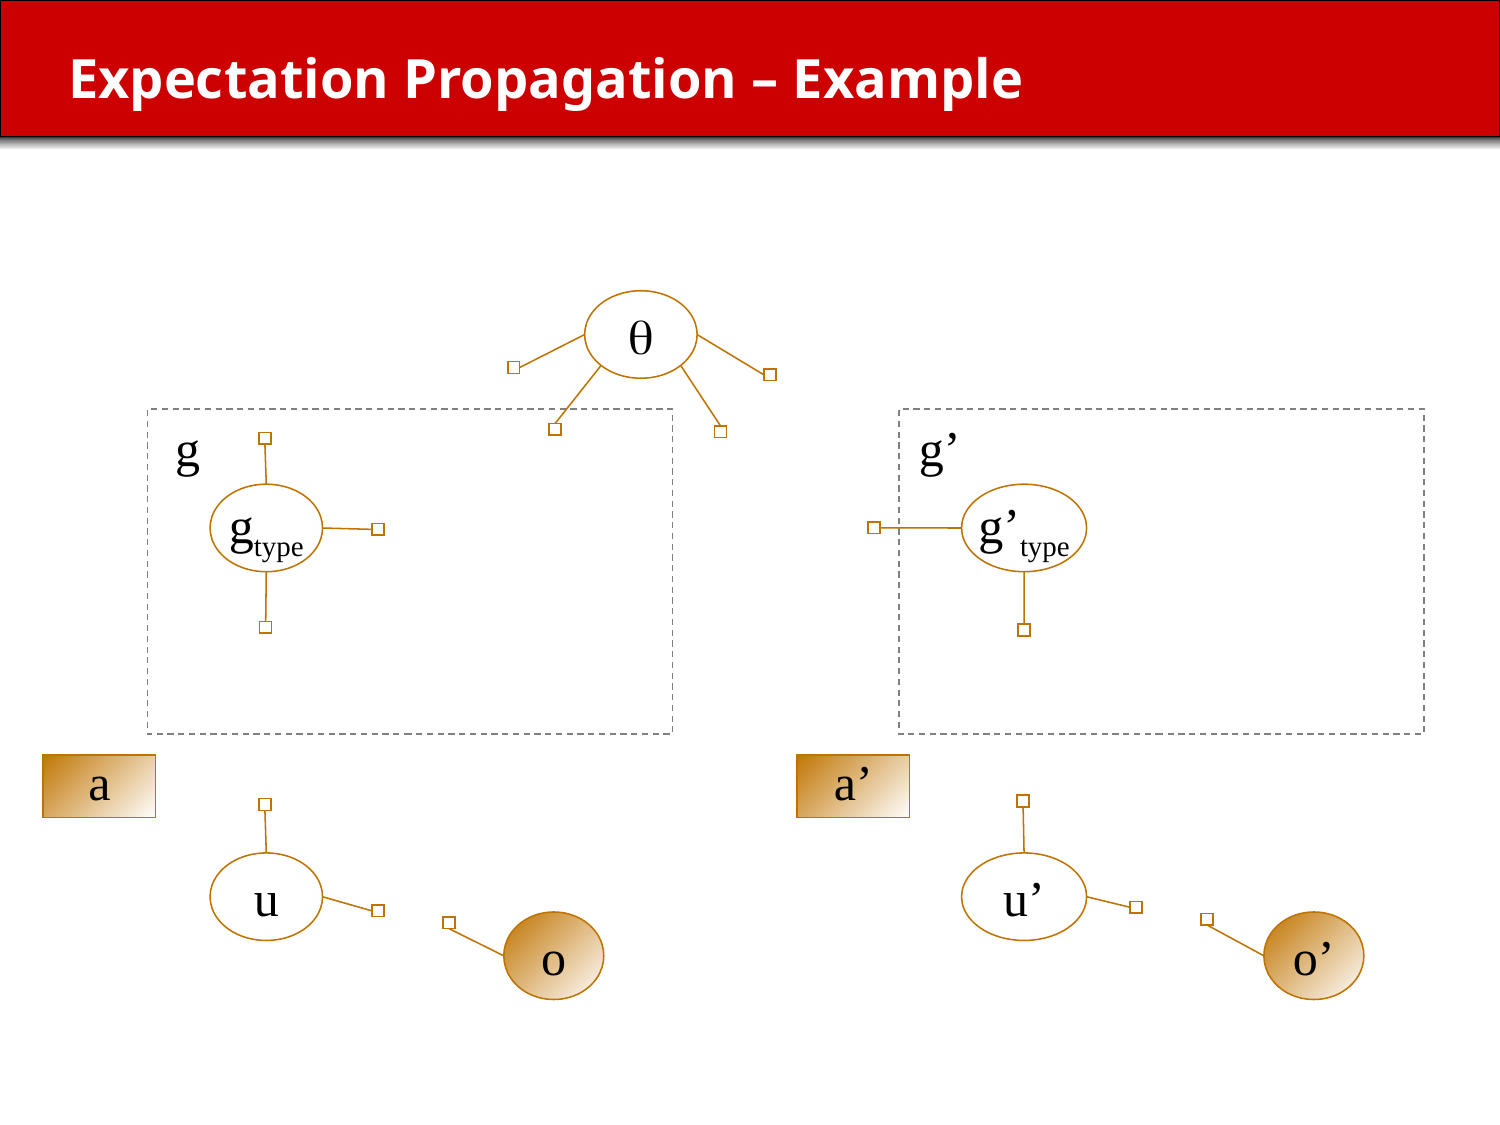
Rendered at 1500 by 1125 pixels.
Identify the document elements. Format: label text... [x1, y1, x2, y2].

text_box [259, 621, 272, 634]
text_box [375, 905, 384, 917]
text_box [554, 365, 602, 424]
text_box o [504, 911, 604, 1000]
text_box [442, 916, 455, 929]
text_box [258, 432, 271, 445]
text_box [868, 521, 881, 534]
text_box [507, 361, 516, 374]
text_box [680, 365, 721, 426]
text_box [898, 409, 1424, 735]
text_box [1018, 624, 1031, 636]
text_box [1086, 896, 1131, 908]
text_box q [584, 290, 697, 379]
text_box [1017, 795, 1030, 807]
text_box [258, 798, 271, 811]
text_box [714, 425, 727, 438]
text_box a’ [797, 755, 910, 818]
text_box o’ [1264, 911, 1364, 1000]
text_box a [43, 755, 156, 818]
text_box [765, 369, 776, 381]
text_box [147, 409, 673, 735]
text_box u’ [961, 853, 1087, 941]
text_box [1133, 901, 1143, 914]
text_box [549, 426, 562, 436]
text_box g’type [961, 484, 1087, 572]
text_box u [210, 853, 323, 941]
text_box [448, 928, 505, 957]
text_box gtype [210, 484, 323, 572]
title Expectation Propagation – Example [53, 31, 1404, 124]
text_box [1201, 913, 1213, 925]
text_box [371, 523, 384, 536]
text_box g’ [903, 409, 976, 484]
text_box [696, 334, 765, 376]
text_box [1206, 924, 1265, 956]
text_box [322, 896, 373, 912]
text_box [519, 334, 585, 368]
text_box g [160, 409, 216, 484]
